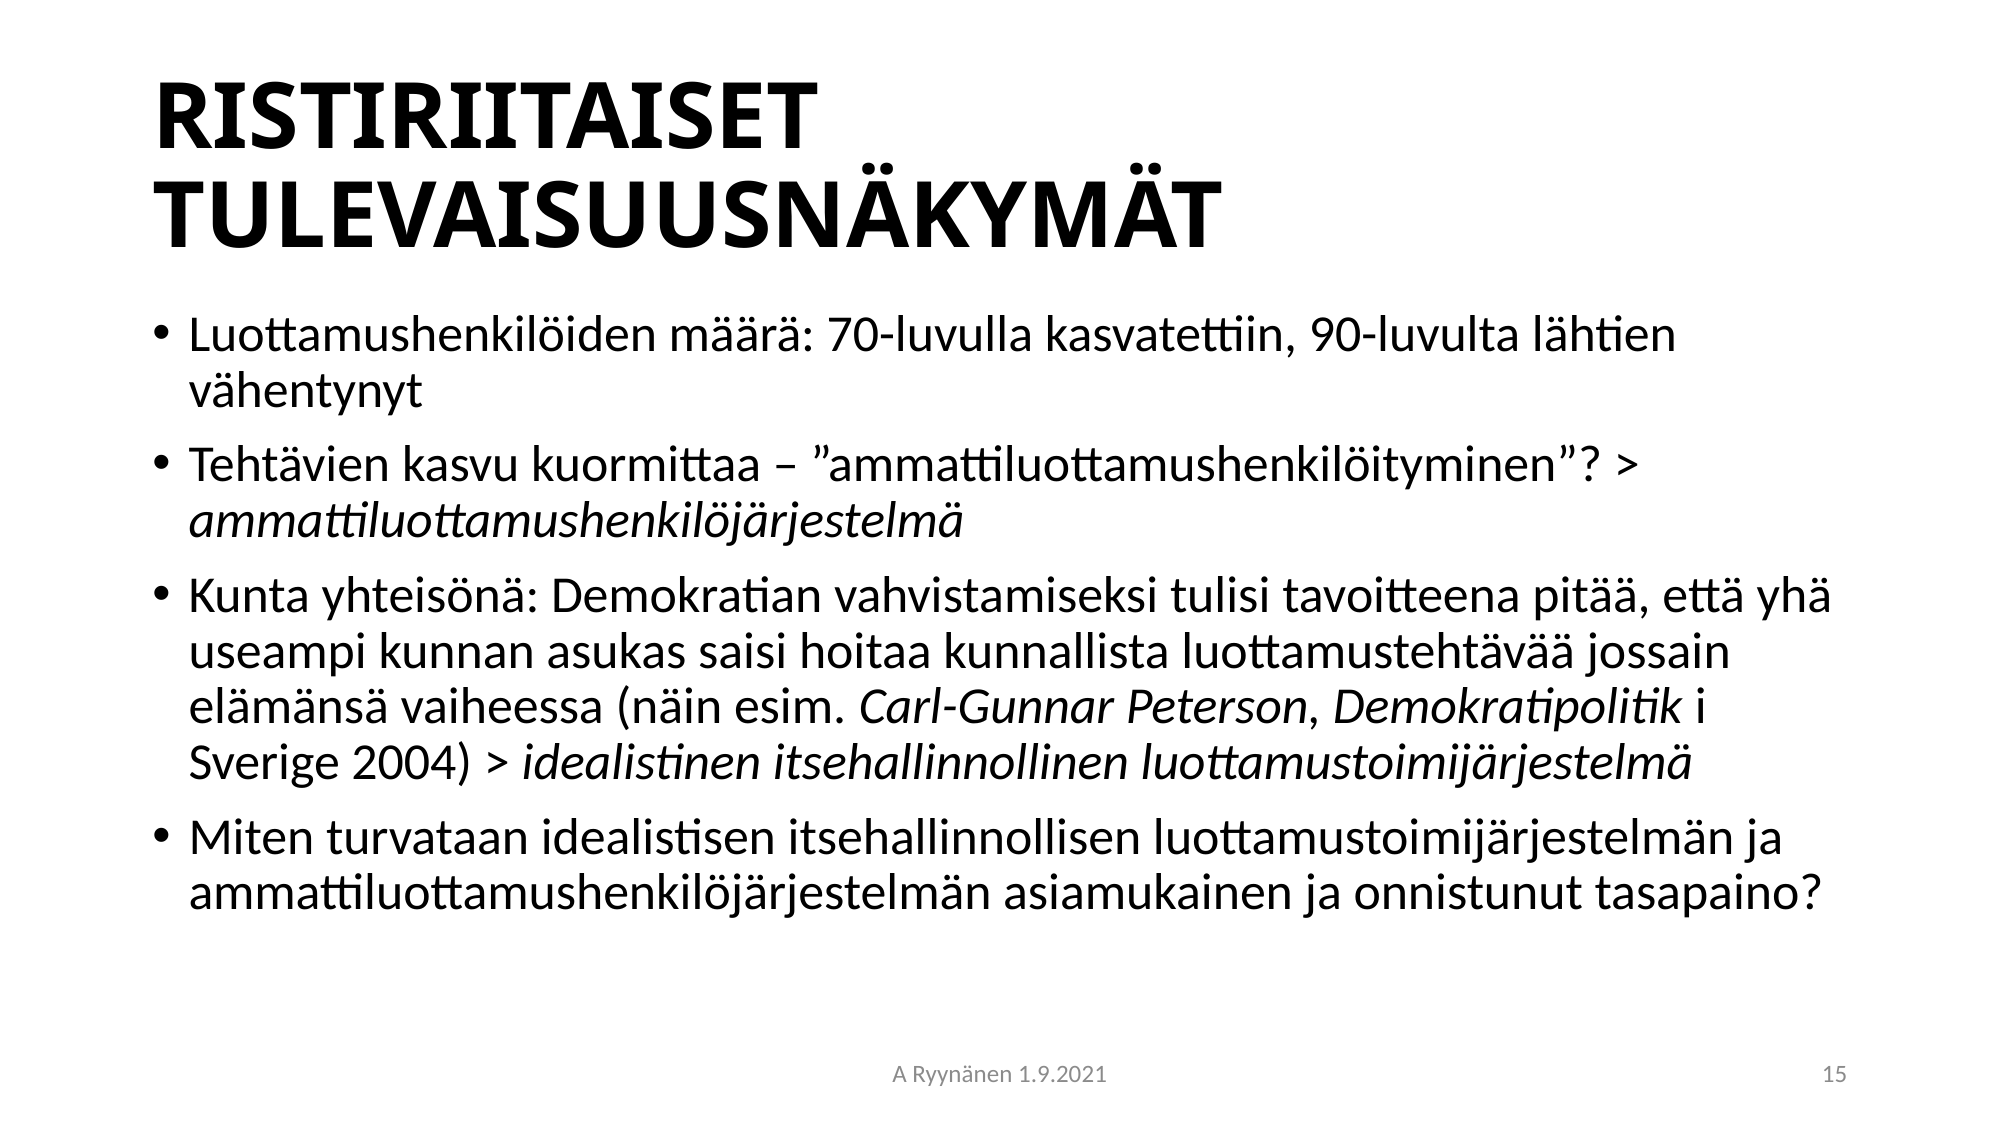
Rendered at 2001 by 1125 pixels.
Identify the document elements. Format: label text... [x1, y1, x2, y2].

footer A Ryynänen 1.9.2021 [662, 1042, 1338, 1103]
title RISTIRIITAISET TULEVAISUUSNÄKYMÄT [137, 59, 1863, 278]
slide_number 16 [1412, 1042, 1863, 1103]
list Luottamushenkilöiden määrä: 70-luvulla kasvatettiin, 90-luvulta lähtien vähentynyt Tehtävien kasvu kuormittaa – ”ammattiluottamushenkilöityminen”? > ammattiluottamushenkilöjärjestelmä Kunta yhteisönä: Demokratian vahvistamiseksi tulisi tavoitteena pitää, että yhä useampi kunnan asukas saisi hoitaa kunnallista luottamustehtävää jossain elämänsä vaiheessa (näin esim. Carl-Gunnar Peterson, Demokratipolitik i Sverige 2004) > idealistinen itsehallinnollinen luottamustoimijärjestelmä Miten turvataan idealistisen itsehallinnollisen luottamustoimijärjestelmän ja ammattiluottamushenkilöjärjestelmän asiamukainen ja onnistunut tasapaino? [137, 299, 1863, 1014]
